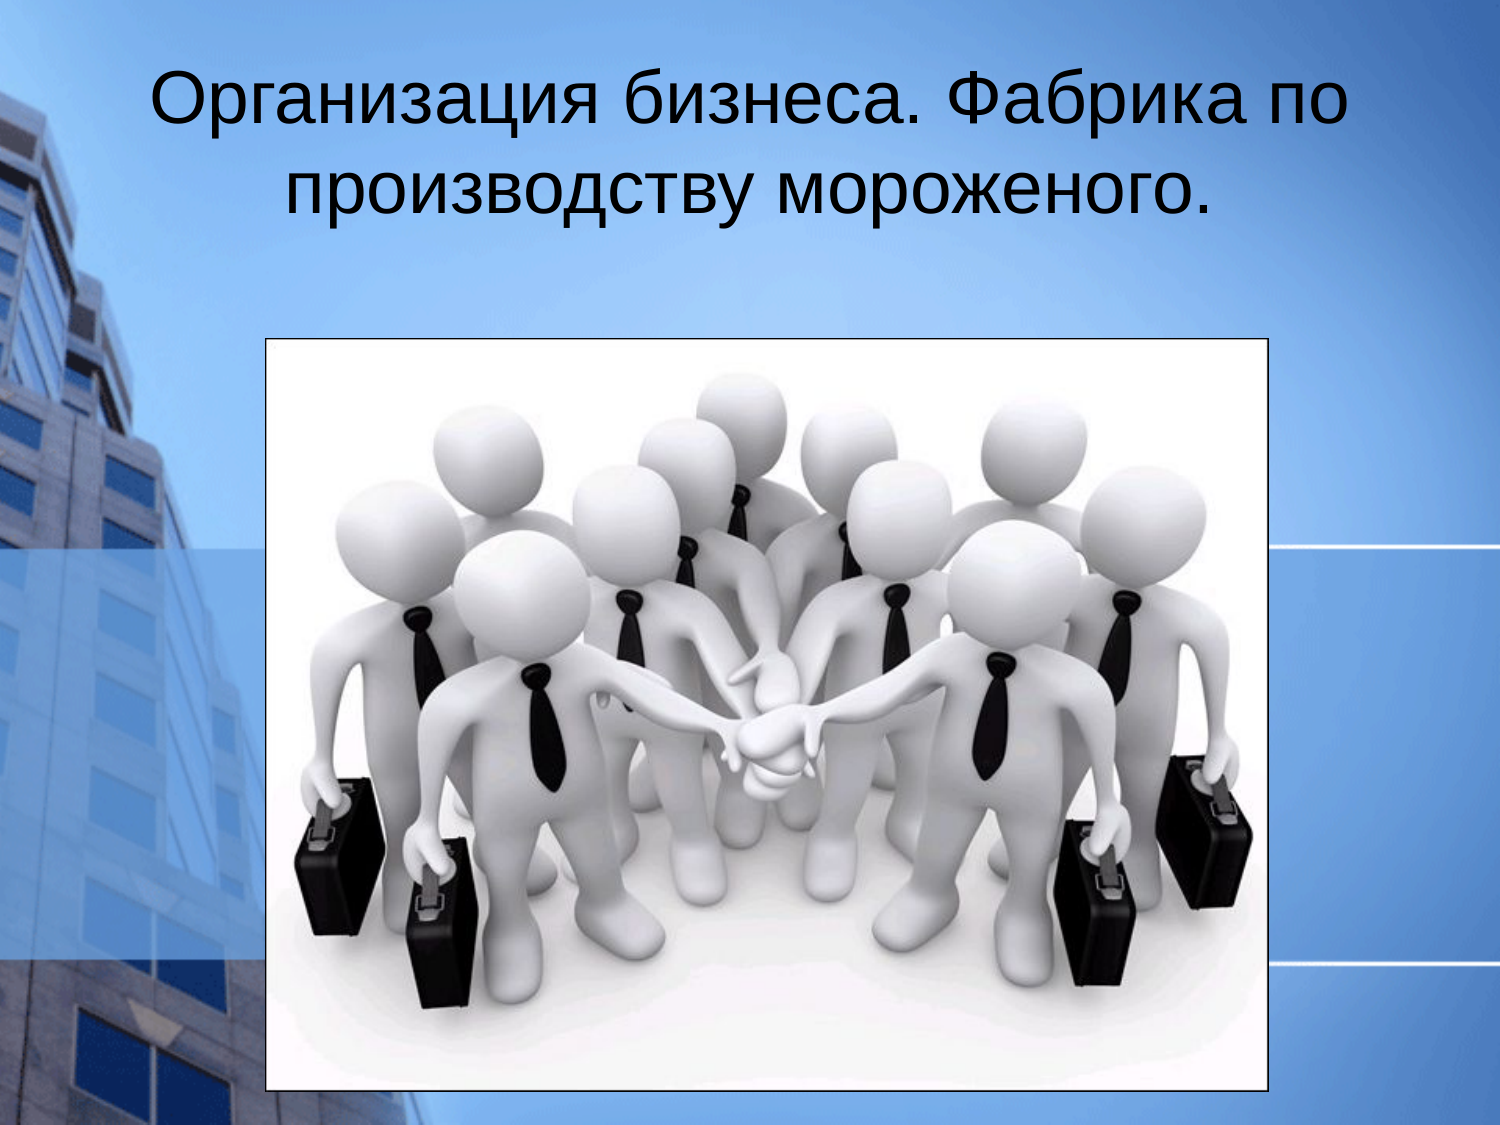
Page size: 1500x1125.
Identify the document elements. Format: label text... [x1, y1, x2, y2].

picture [0, 0, 1500, 1125]
title Организация бизнеса. Фабрика по производству мороженого. [75, 45, 1425, 233]
